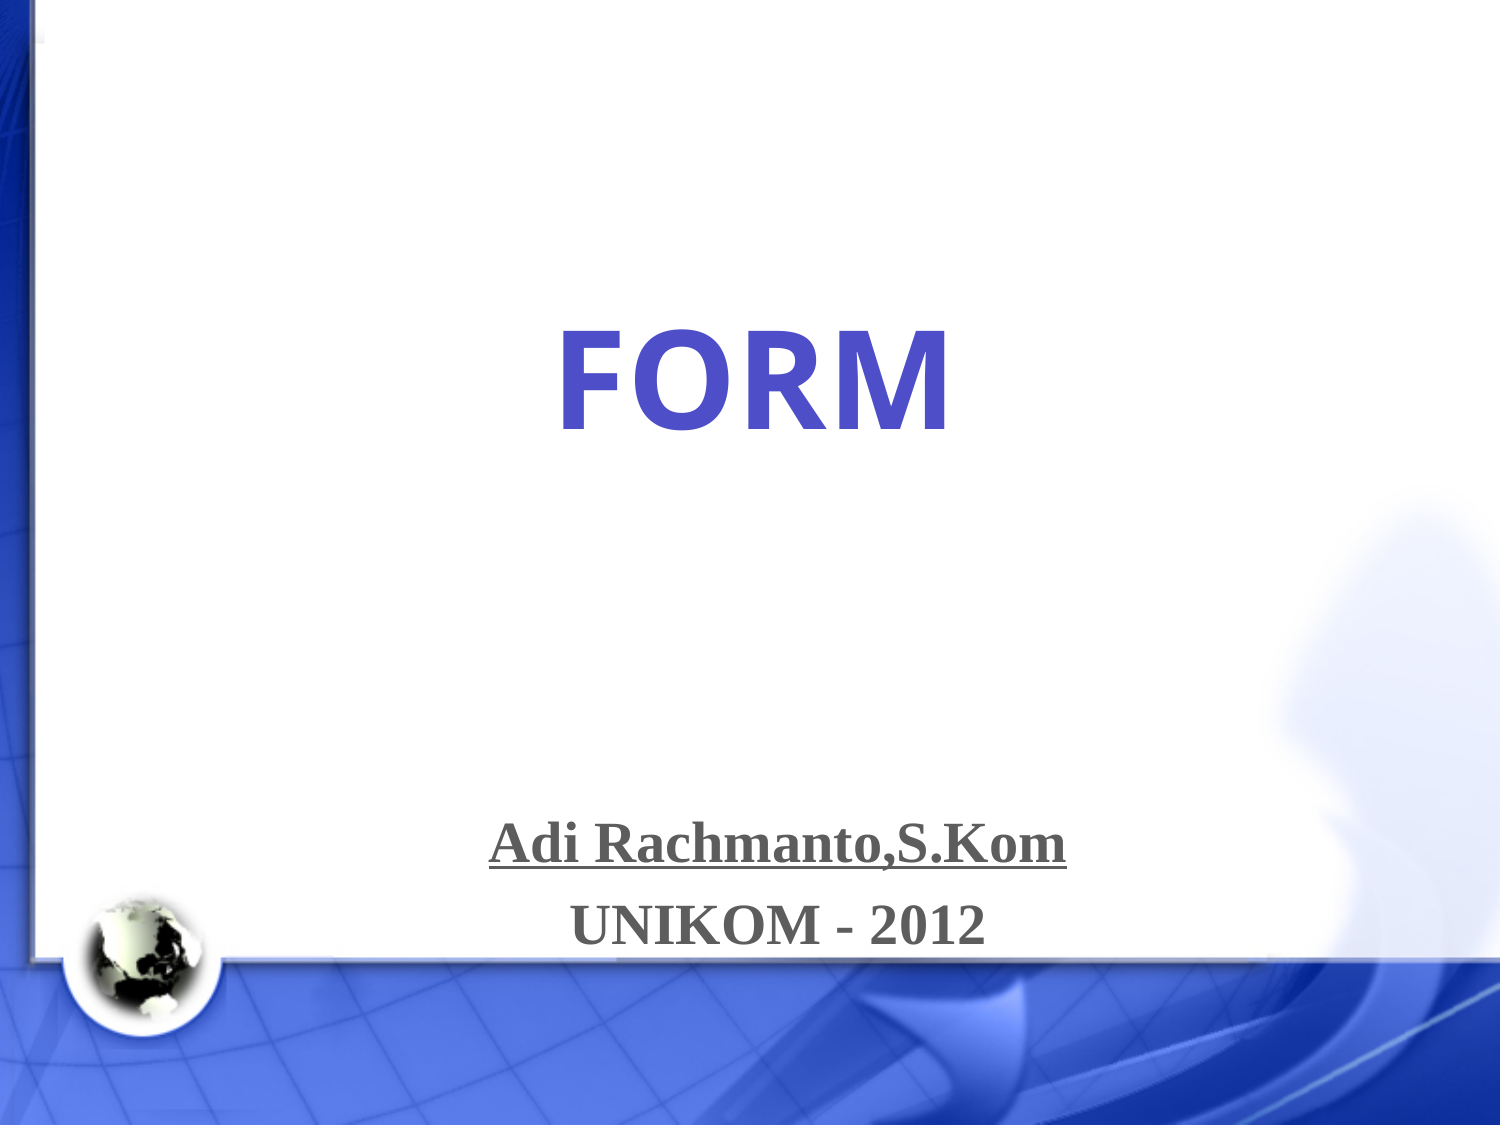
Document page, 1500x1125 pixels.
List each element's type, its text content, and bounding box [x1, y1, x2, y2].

subtitle Adi Rachmanto,S.Kom UNIKOM - 2012 [234, 796, 1323, 950]
title FORM [116, 292, 1393, 456]
picture [0, 0, 1500, 1125]
